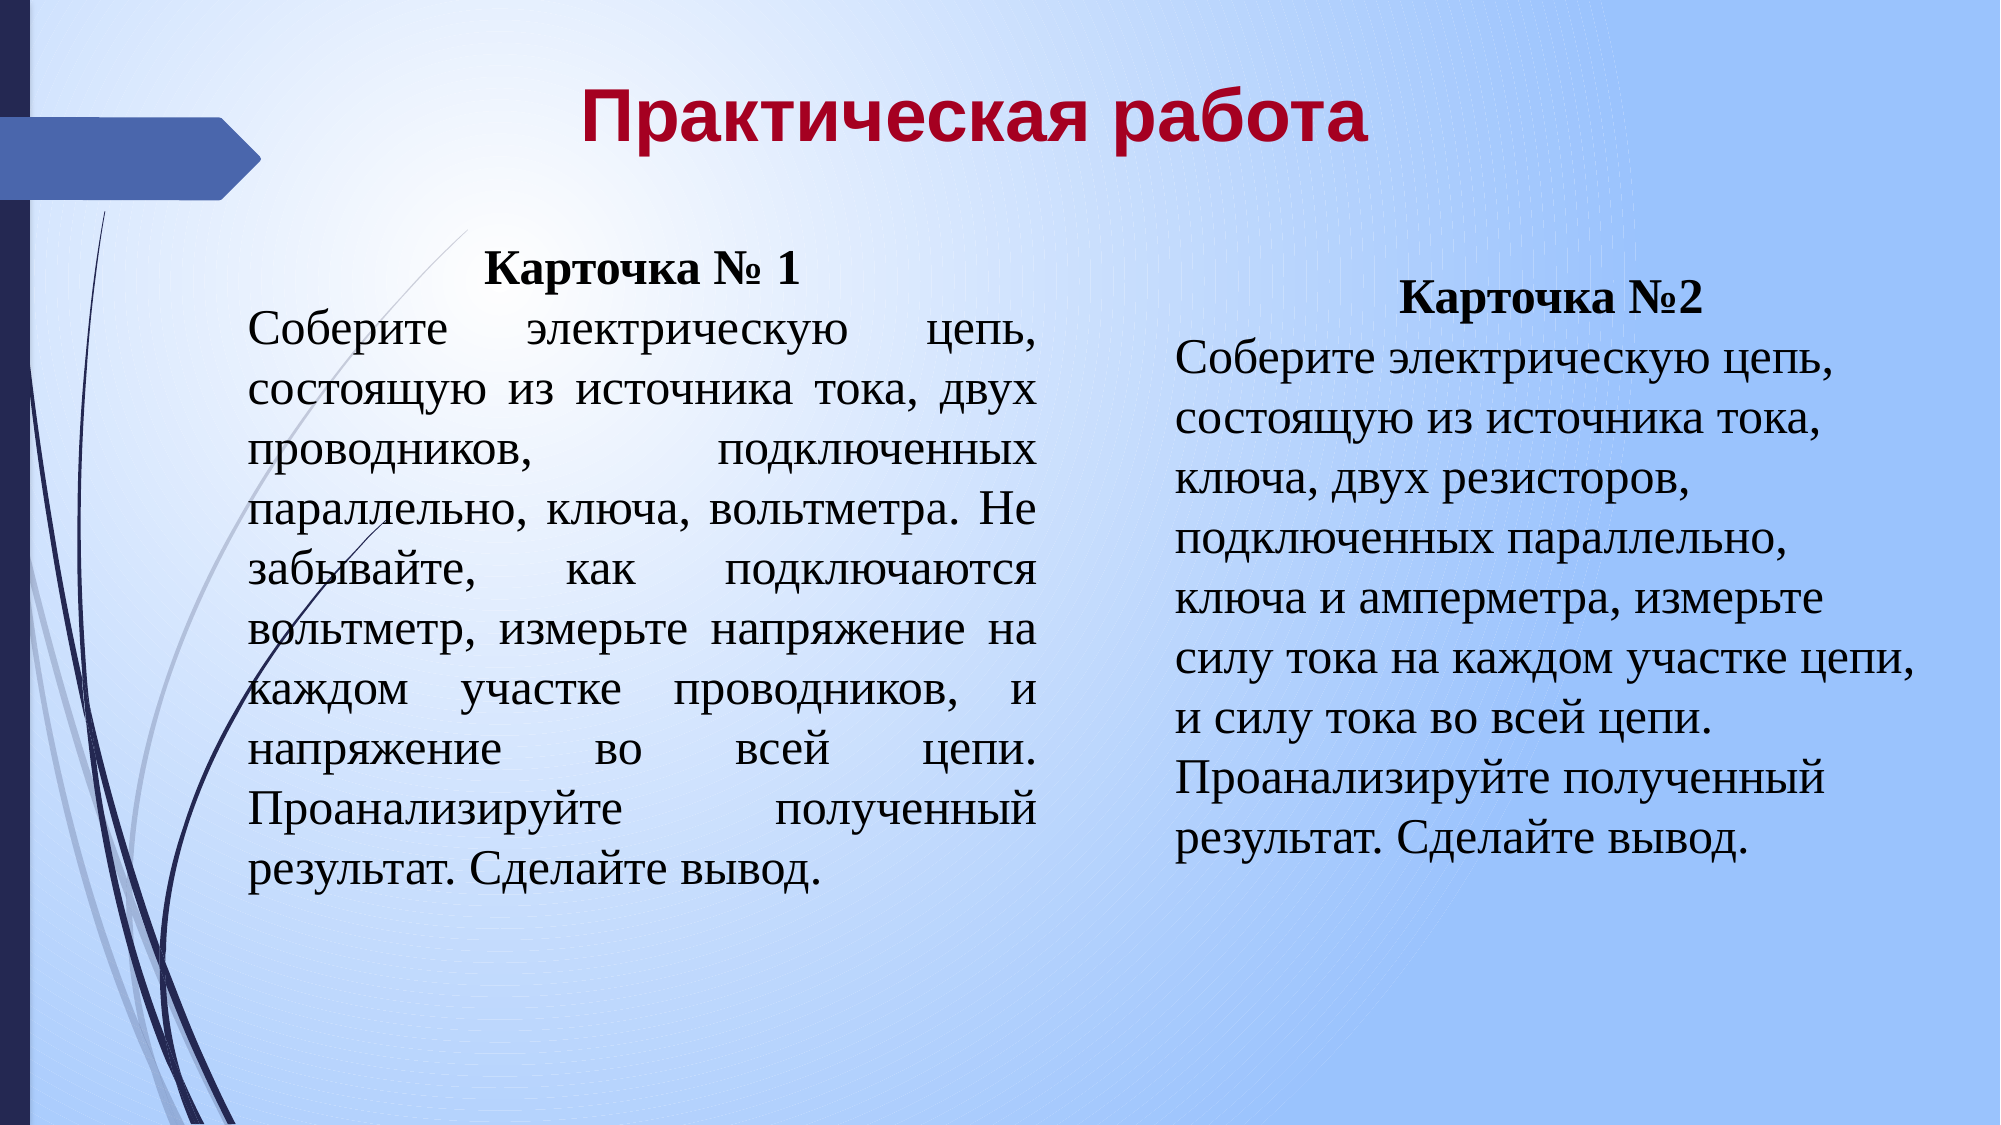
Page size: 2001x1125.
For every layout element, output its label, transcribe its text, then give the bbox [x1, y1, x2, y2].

text_box Карточка № 1 Соберите электрическую цепь, состоящую из источника тока, двух проводников, подключенных параллельно, ключа, вольтметра. Не забывайте, как подключаются вольтметр, измерьте напряжение на каждом участке проводников, и напряжение во всей цепи. Проанализируйте полученный результат. Сделайте вывод. [232, 227, 1053, 902]
text_box Практическая работа [380, 76, 1568, 164]
text_box Карточка №2 Соберите электрическую цепь, состоящую из источника тока, ключа, двух резисторов, подключенных параллельно, ключа и амперметра, измерьте силу тока на каждом участке цепи, и силу тока во всей цепи. Проанализируйте полученный результат. Сделайте вывод. [1160, 255, 1943, 871]
